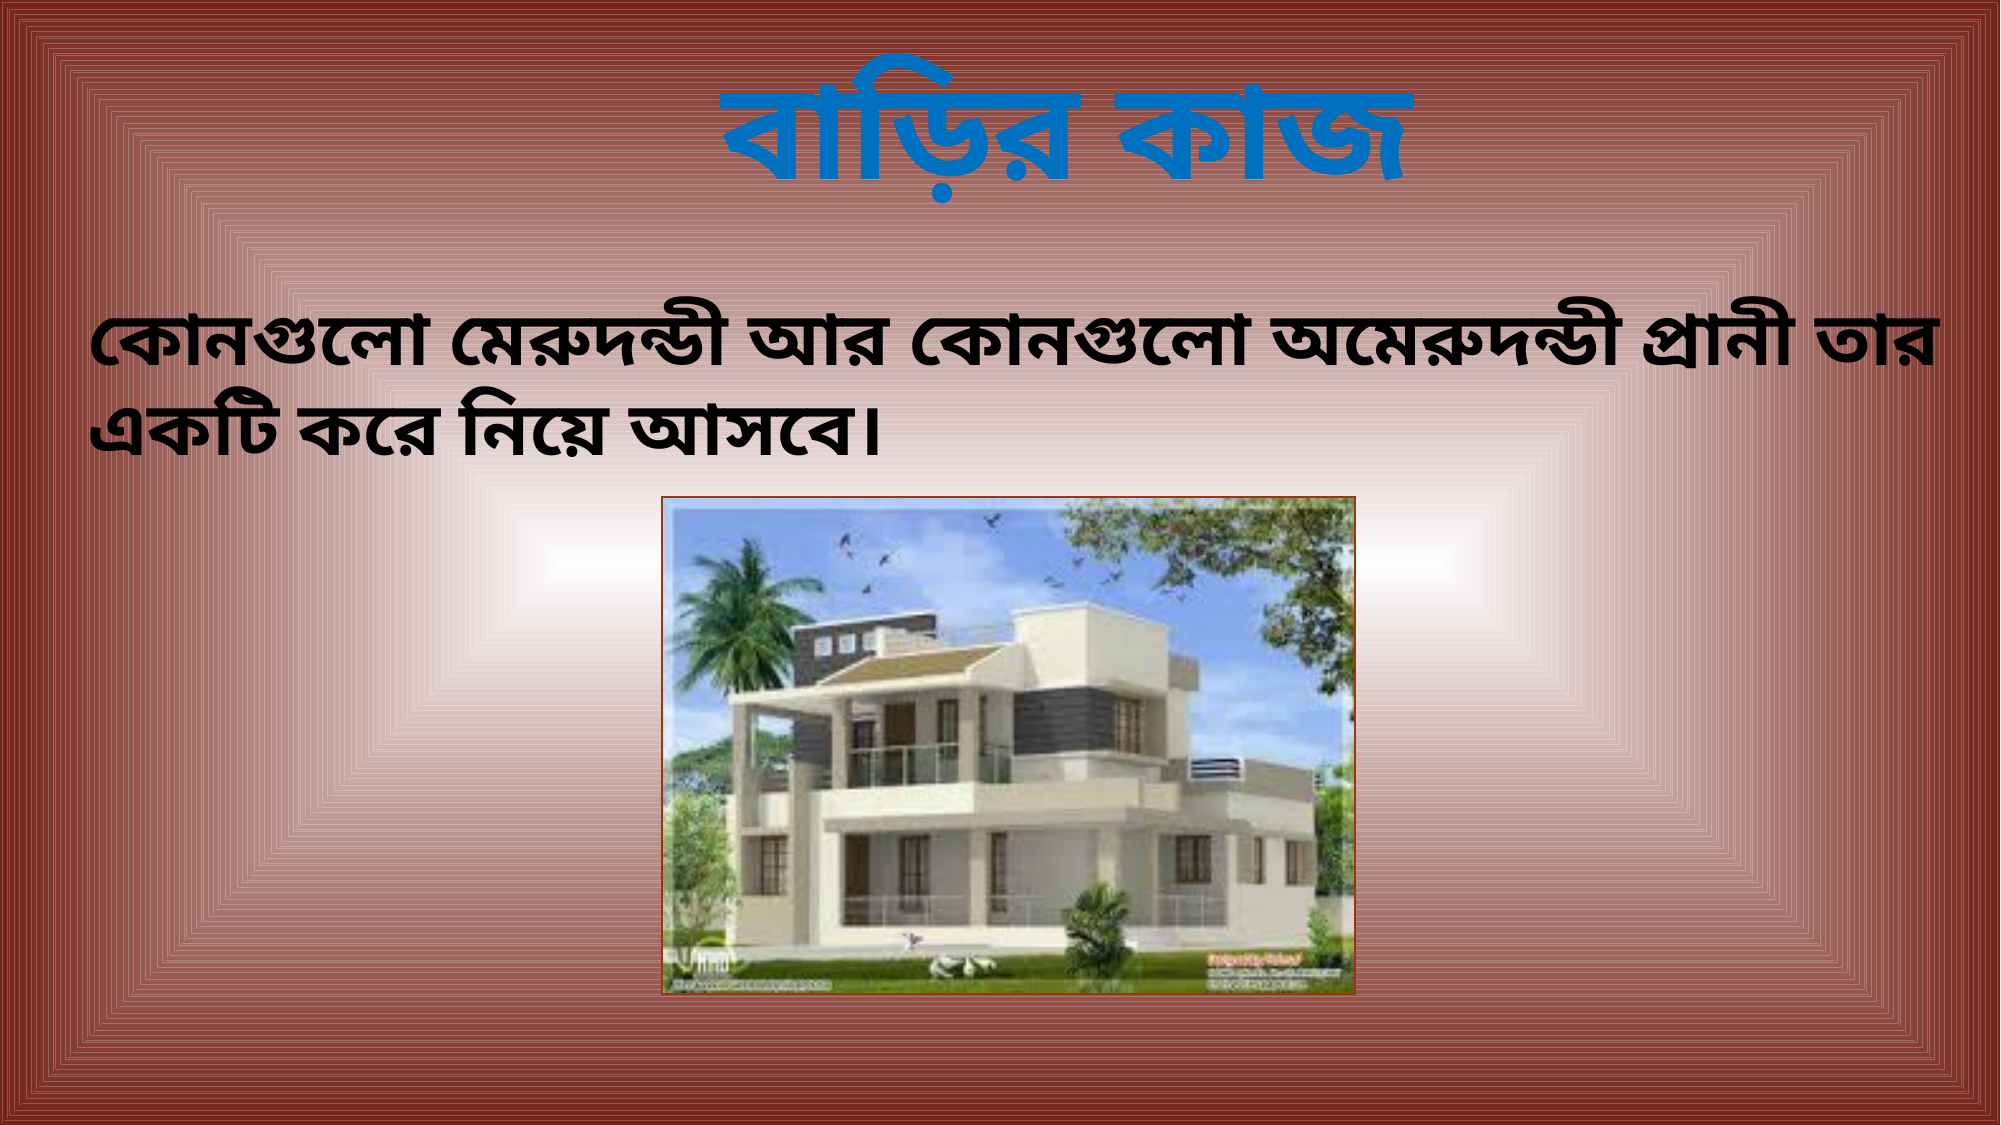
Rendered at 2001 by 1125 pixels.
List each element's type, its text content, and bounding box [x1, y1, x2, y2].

text_box কোনগুলো মেরুদন্ডী আর কোনগুলো অমেরুদন্ডী প্রানী তার একটি করে নিয়ে আসবে। [73, 283, 2000, 479]
text_box [661, 496, 1356, 995]
text_box বাড়ির কাজ [681, 35, 1554, 215]
